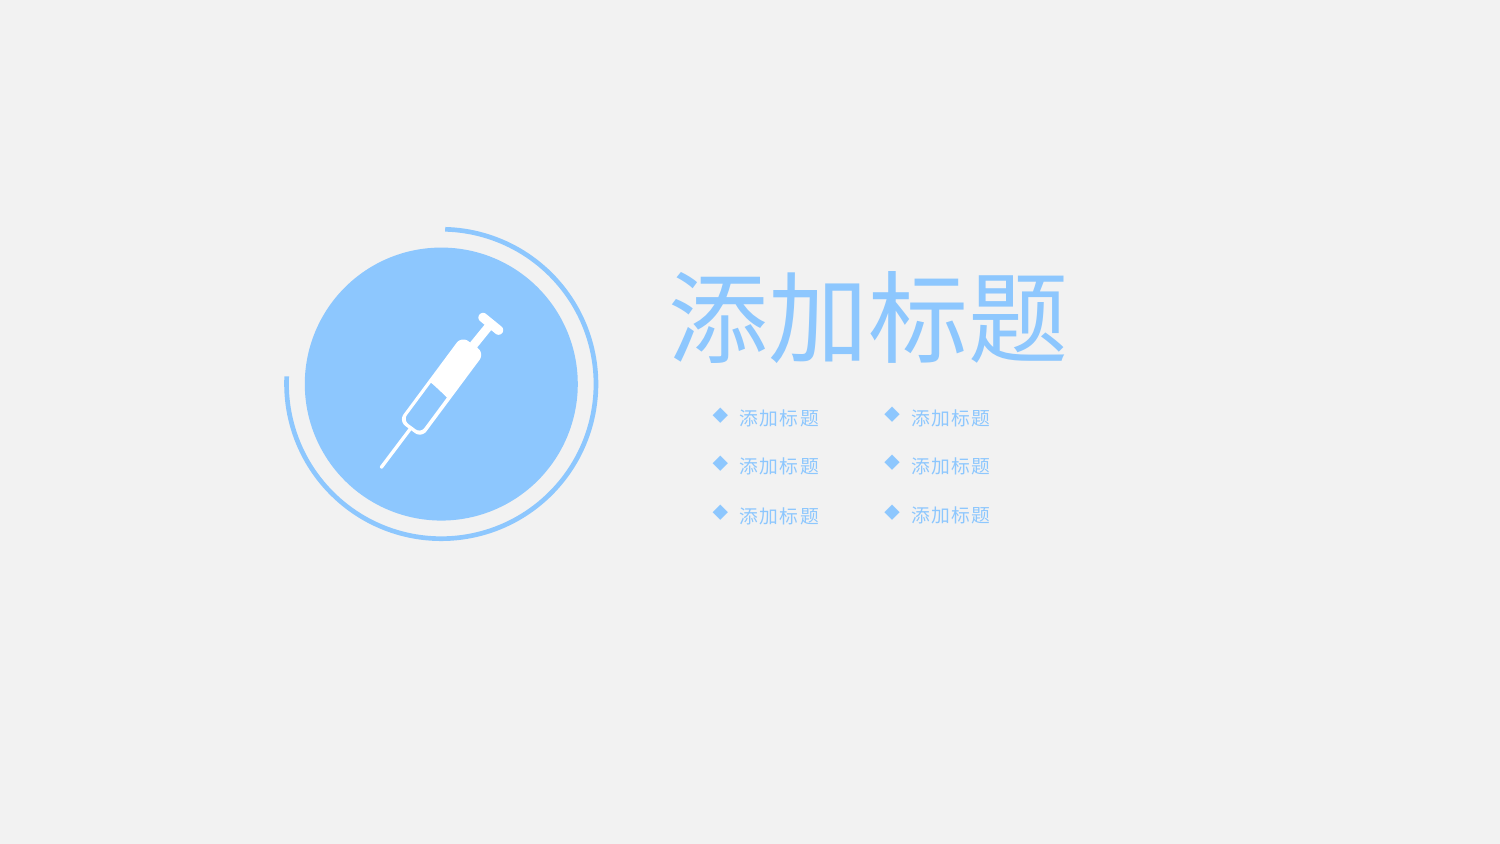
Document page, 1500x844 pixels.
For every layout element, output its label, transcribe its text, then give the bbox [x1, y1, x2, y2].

text_box 添加标题 [868, 435, 1036, 485]
text_box 添加标题 [696, 388, 847, 436]
text_box [286, 376, 304, 457]
text_box [368, 521, 515, 540]
text_box 添加标题 [696, 436, 868, 485]
text_box 添加标题 [868, 387, 1019, 435]
text_box 添加标题 [578, 248, 1190, 384]
text_box [578, 384, 597, 458]
text_box 添加标题 [868, 485, 1019, 534]
text_box 添加标题 [696, 485, 847, 535]
text_box [444, 228, 515, 247]
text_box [304, 247, 578, 521]
